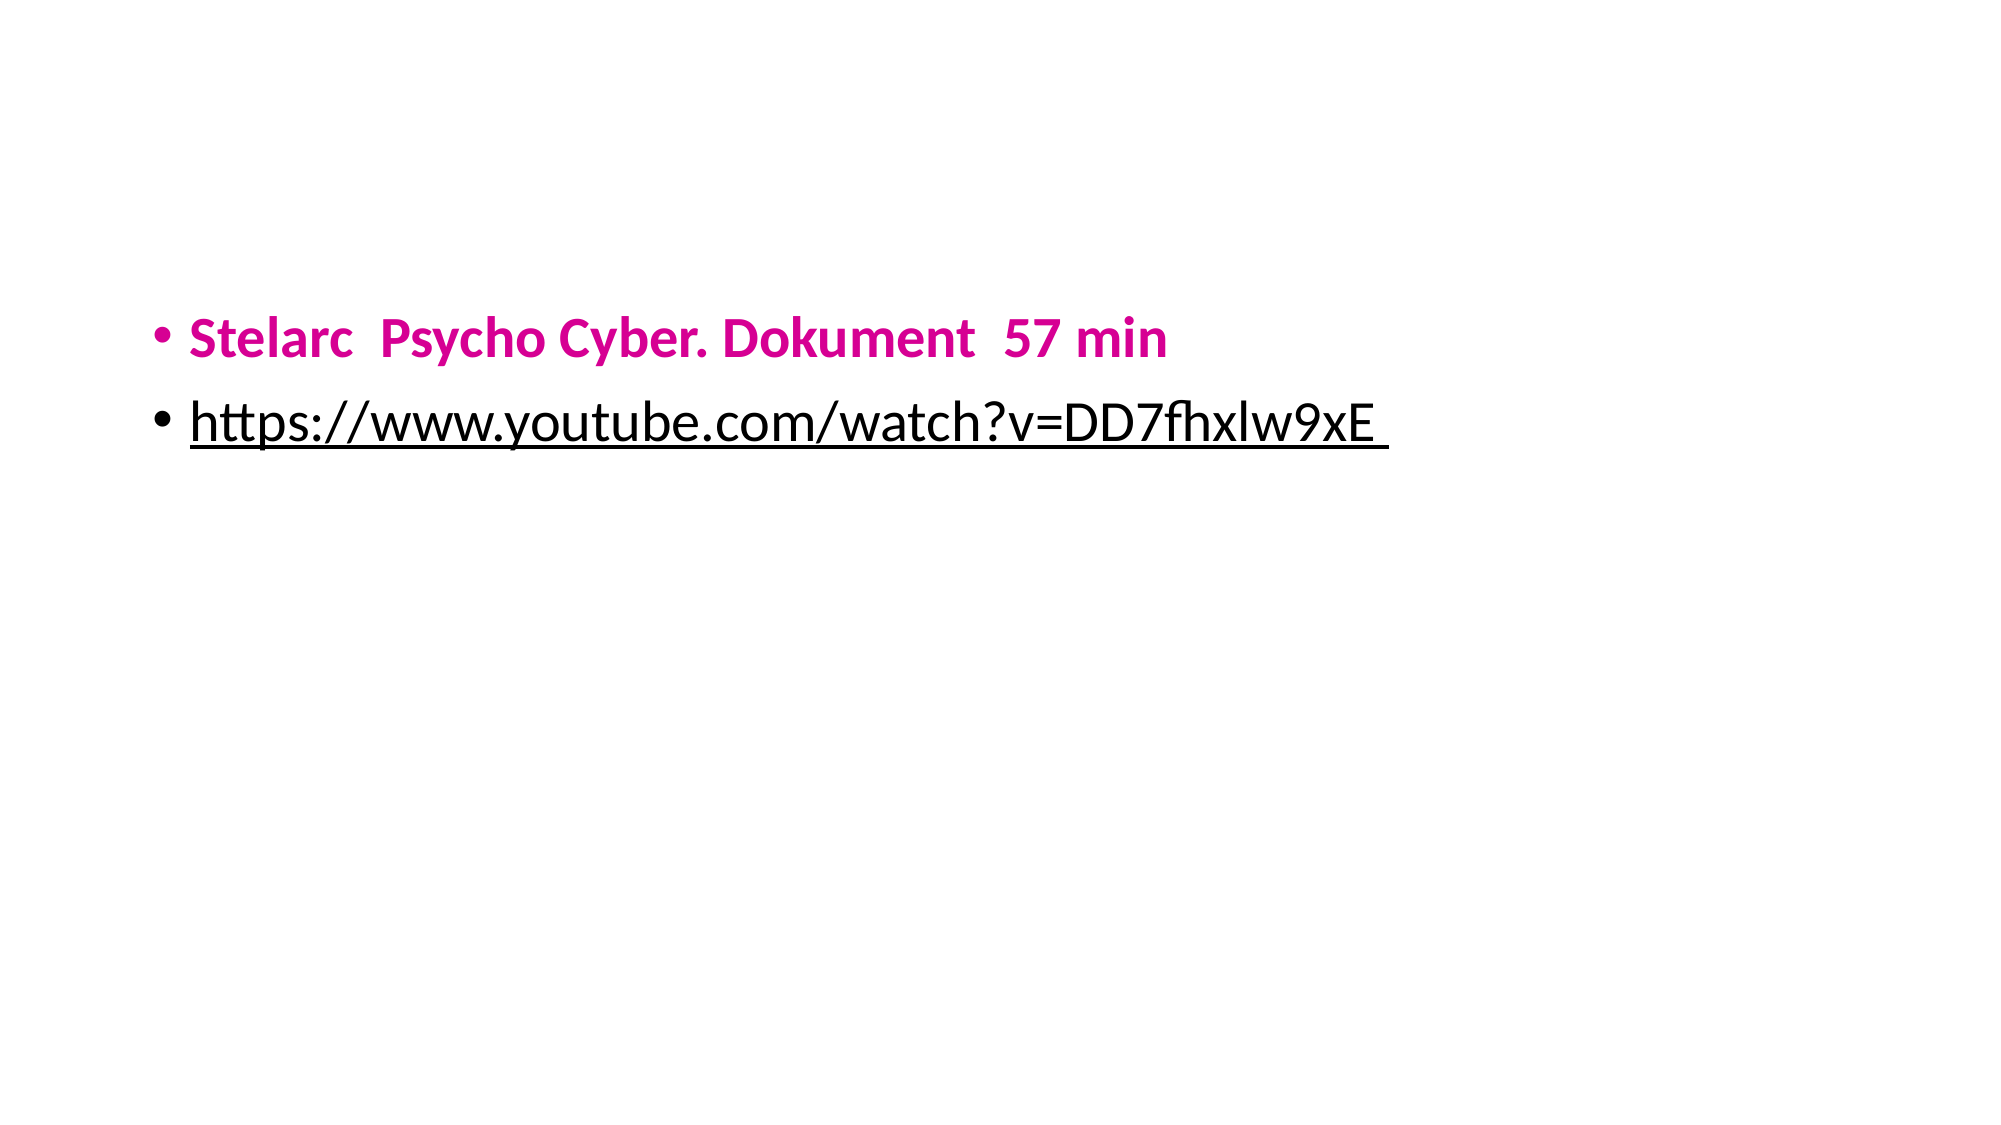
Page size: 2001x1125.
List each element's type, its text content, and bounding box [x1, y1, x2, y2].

list Stelarc Psycho Cyber. Dokument 57 min https://www.youtube.com/watch?v=DD7fhxlw9xE [137, 299, 1863, 1014]
